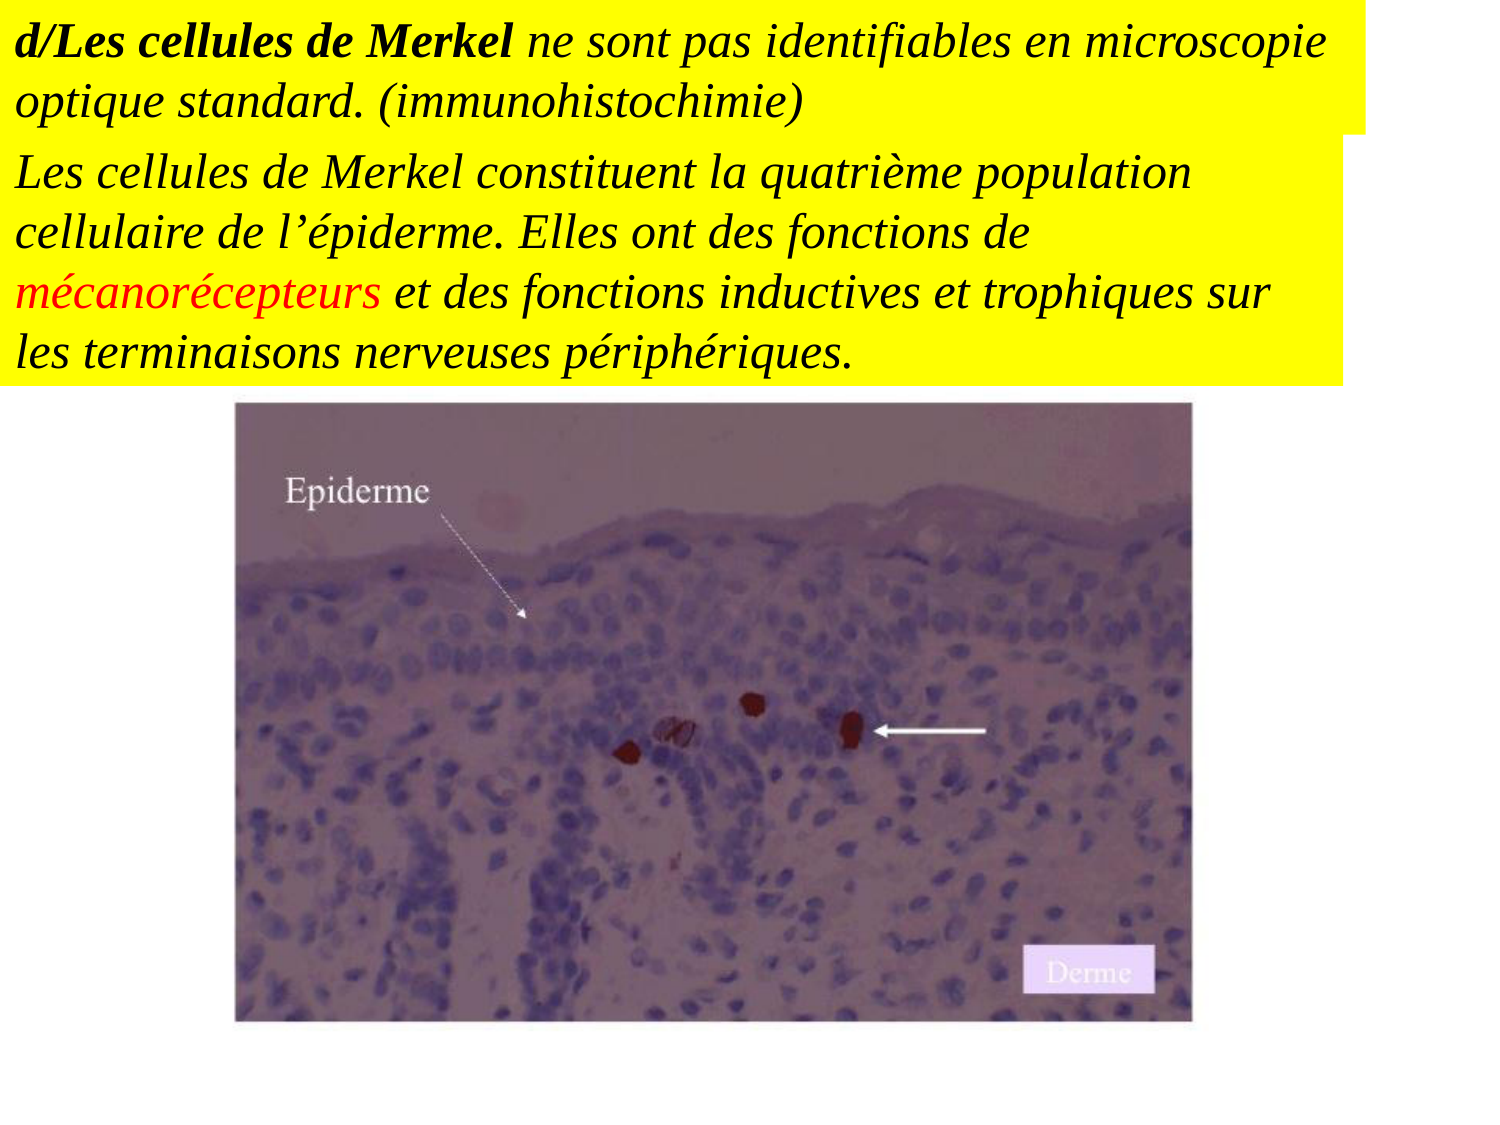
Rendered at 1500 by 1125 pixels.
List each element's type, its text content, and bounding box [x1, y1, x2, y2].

text_box d/Les cellules de Merkel ne sont pas identifiables en microscopie optique standard. (immunohistochimie) [0, 0, 1366, 135]
picture [133, 280, 1260, 1125]
text_box Les cellules de Merkel constituent la quatrième population cellulaire de l’épiderme. Elles ont des fonctions de mécanorécepteurs et des fonctions inductives et trophiques sur les terminaisons nerveuses périphériques. [0, 131, 1344, 386]
